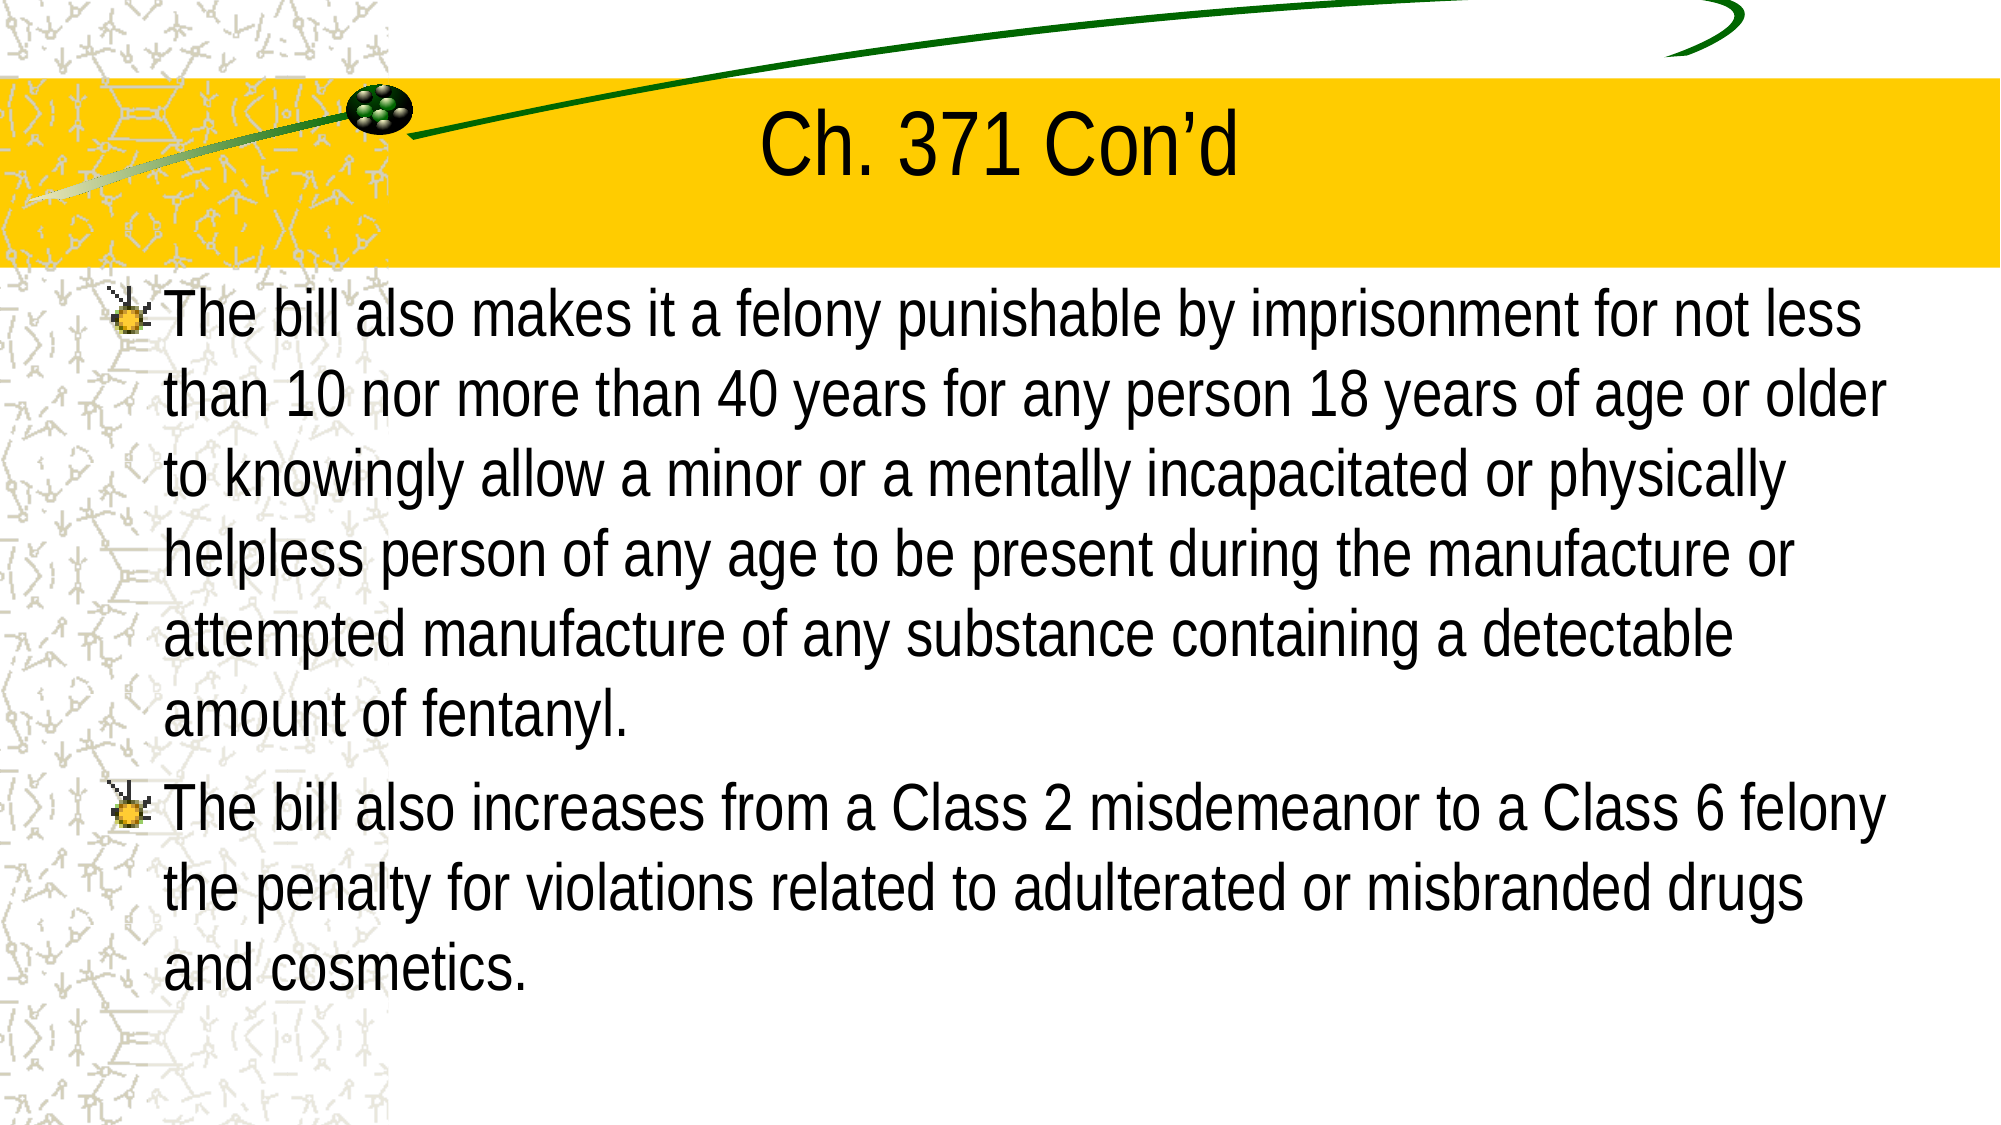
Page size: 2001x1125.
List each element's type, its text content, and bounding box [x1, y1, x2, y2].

list The bill also makes it a felony punishable by imprisonment for not less than 10 nor more than 40 years for any person 18 years of age or older to knowingly allow a minor or a mentally incapacitated or physically helpless person of any age to be present during the manufacture or attempted manufacture of any substance containing a detectable amount of fentanyl. The bill also increases from a Class 2 misdemeanor to a Class 6 felony the penalty for violations related to adulterated or misbranded drugs and cosmetics. [99, 261, 1901, 1125]
title Ch. 371 Con’d [99, 14, 1901, 261]
picture [107, 286, 155, 334]
picture [107, 780, 155, 828]
picture [0, 0, 389, 1125]
